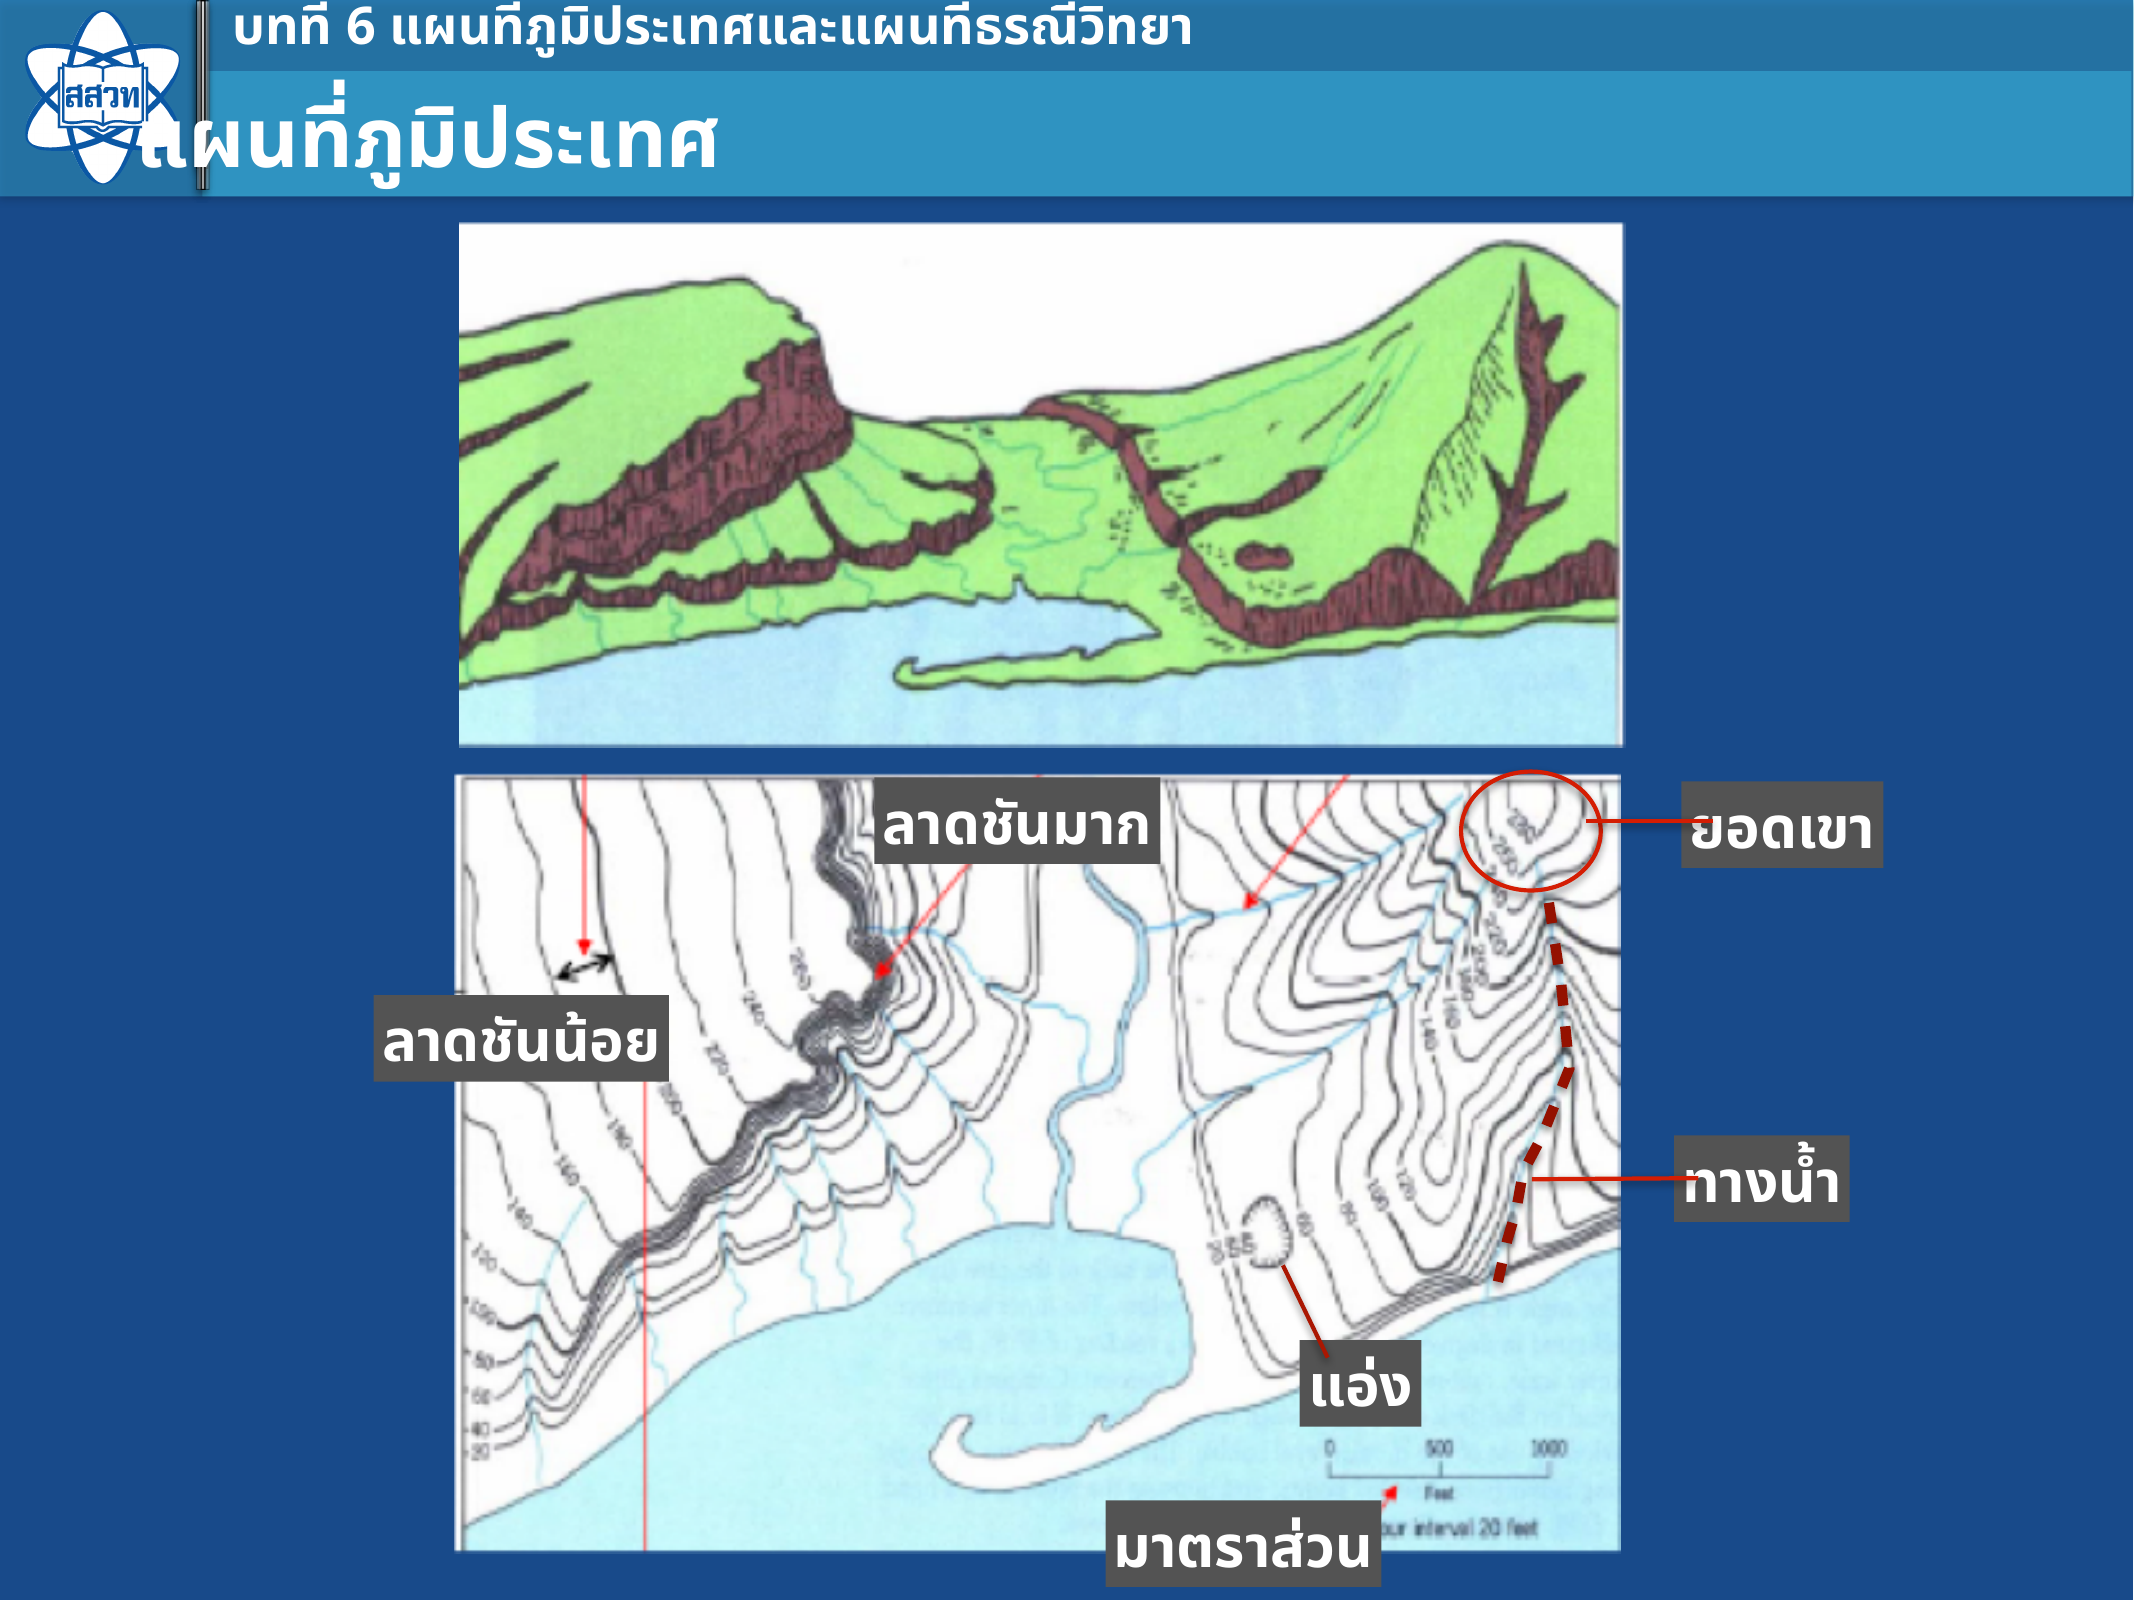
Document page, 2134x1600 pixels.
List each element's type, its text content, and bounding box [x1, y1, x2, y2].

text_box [418, 771, 1855, 1591]
picture [459, 222, 1626, 748]
text_box แผนที่ภูมิประเทศ [127, 75, 731, 192]
picture [25, 10, 181, 185]
